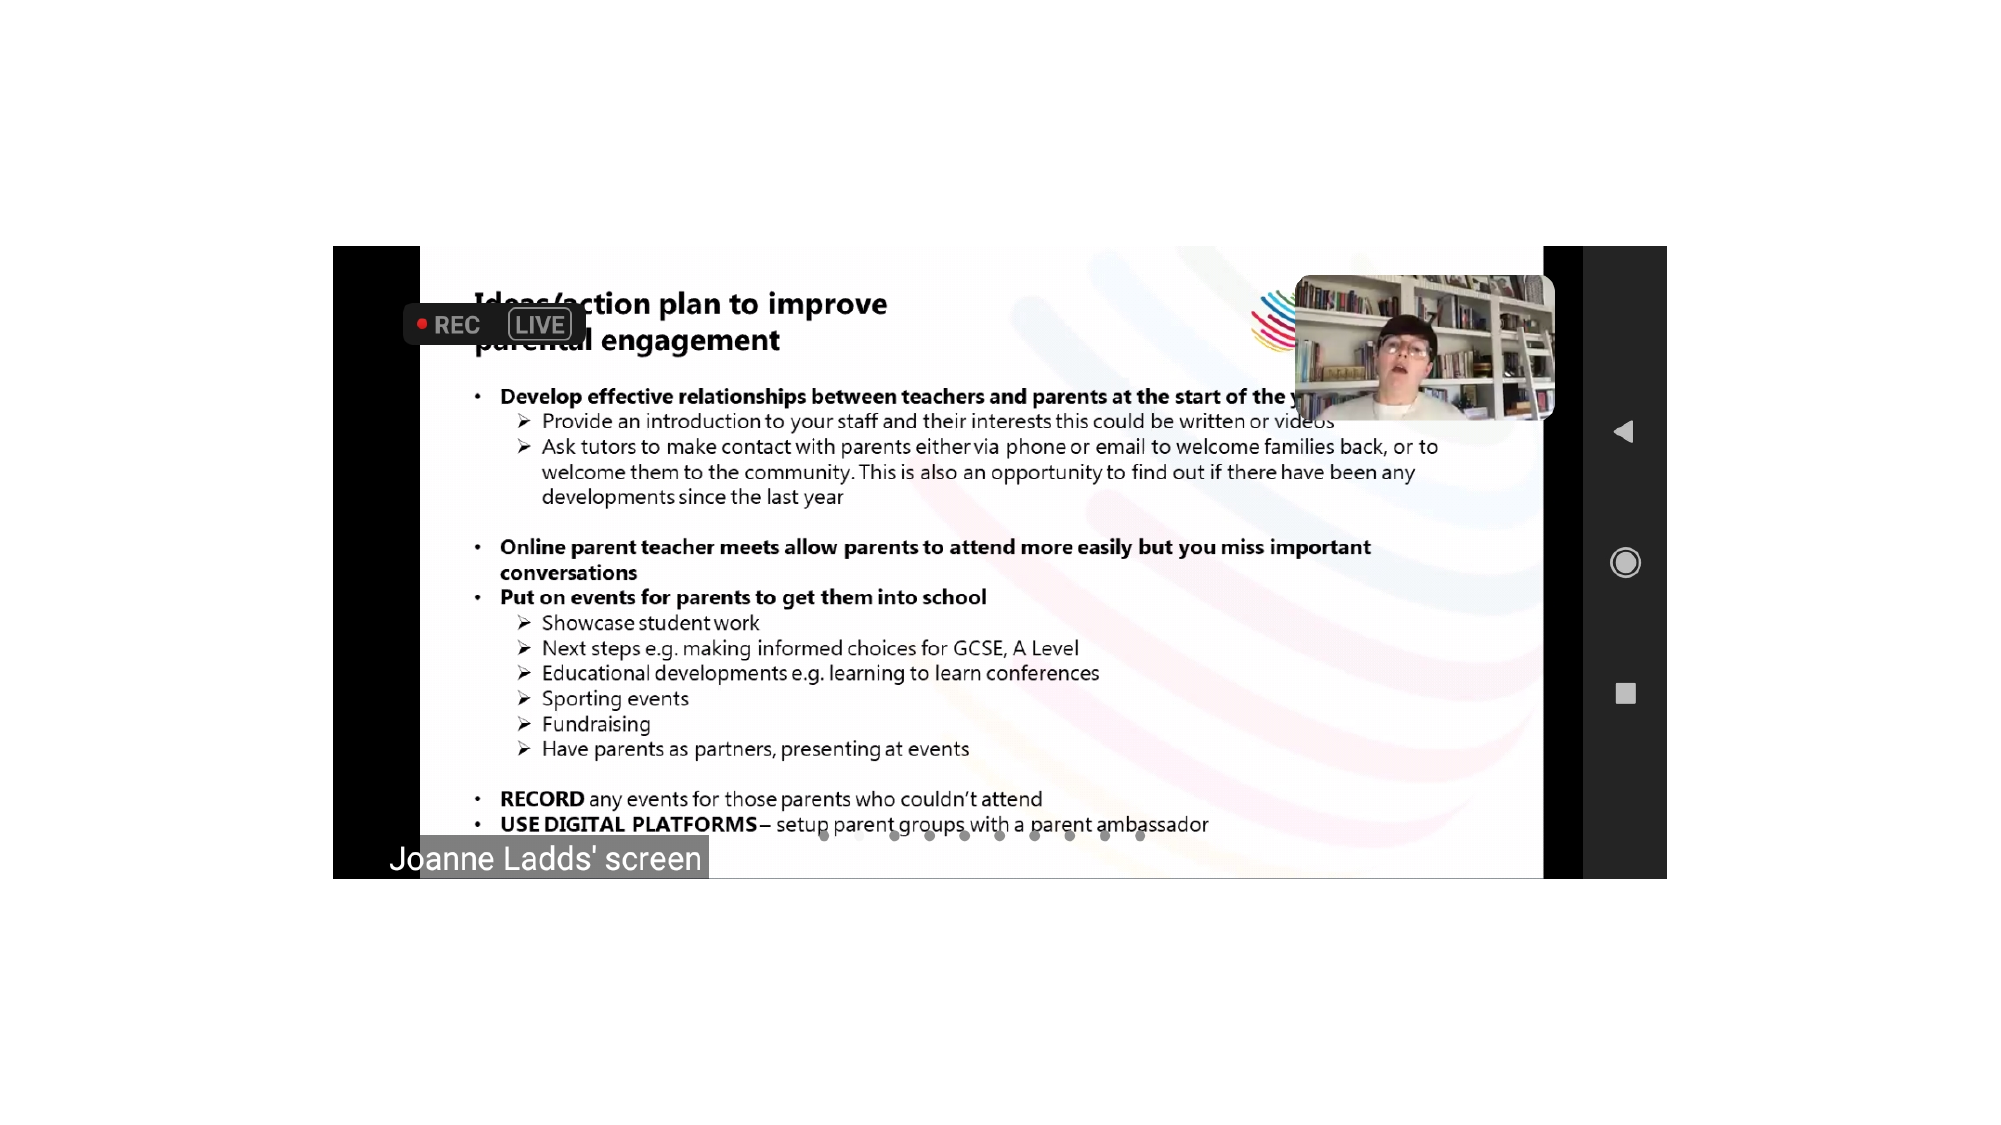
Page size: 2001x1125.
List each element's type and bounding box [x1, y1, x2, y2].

picture [333, 246, 1667, 879]
